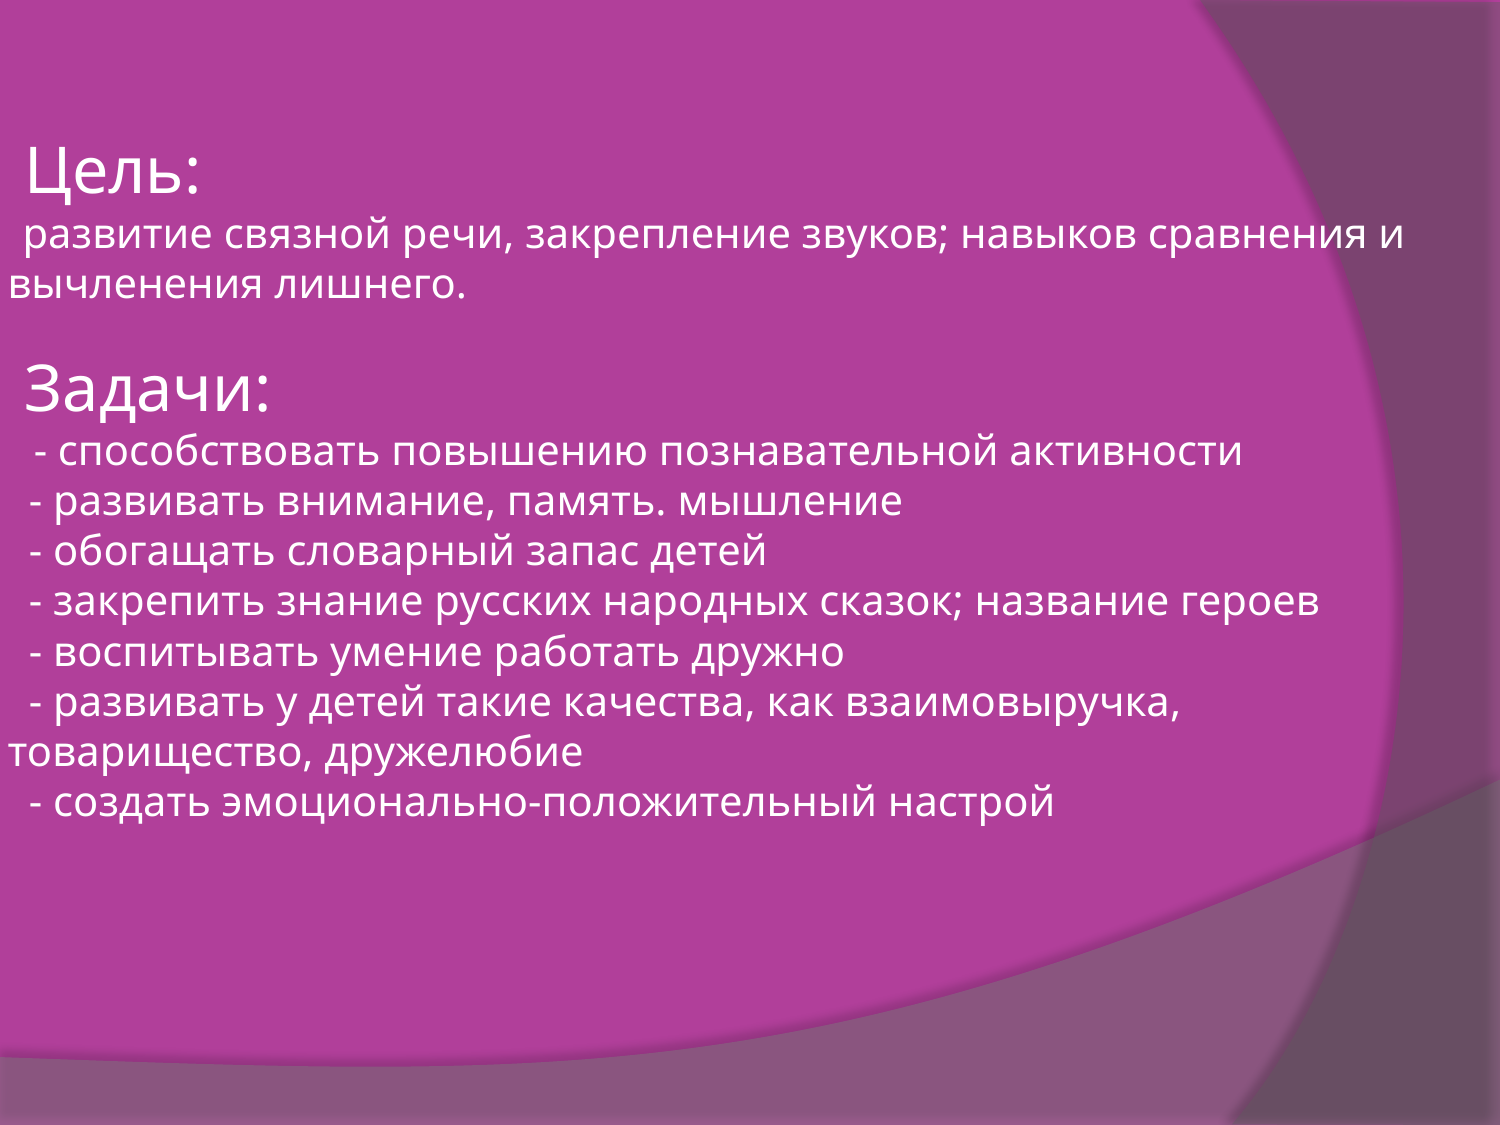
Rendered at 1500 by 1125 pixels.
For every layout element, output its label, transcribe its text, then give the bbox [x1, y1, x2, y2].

title Цель: развитие связной речи, закрепление звуков; навыков сравнения и вычленения лишнего. Задачи: - способствовать повышению познавательной активности - развивать внимание, память. мышление - обогащать словарный запас детей - закрепить знание русских народных сказок; название героев - воспитывать умение работать дружно - развивать у детей такие качества, как взаимовыручка, товарищество, дружелюбие - создать эмоционально-положительный настрой [0, 19, 1483, 1094]
